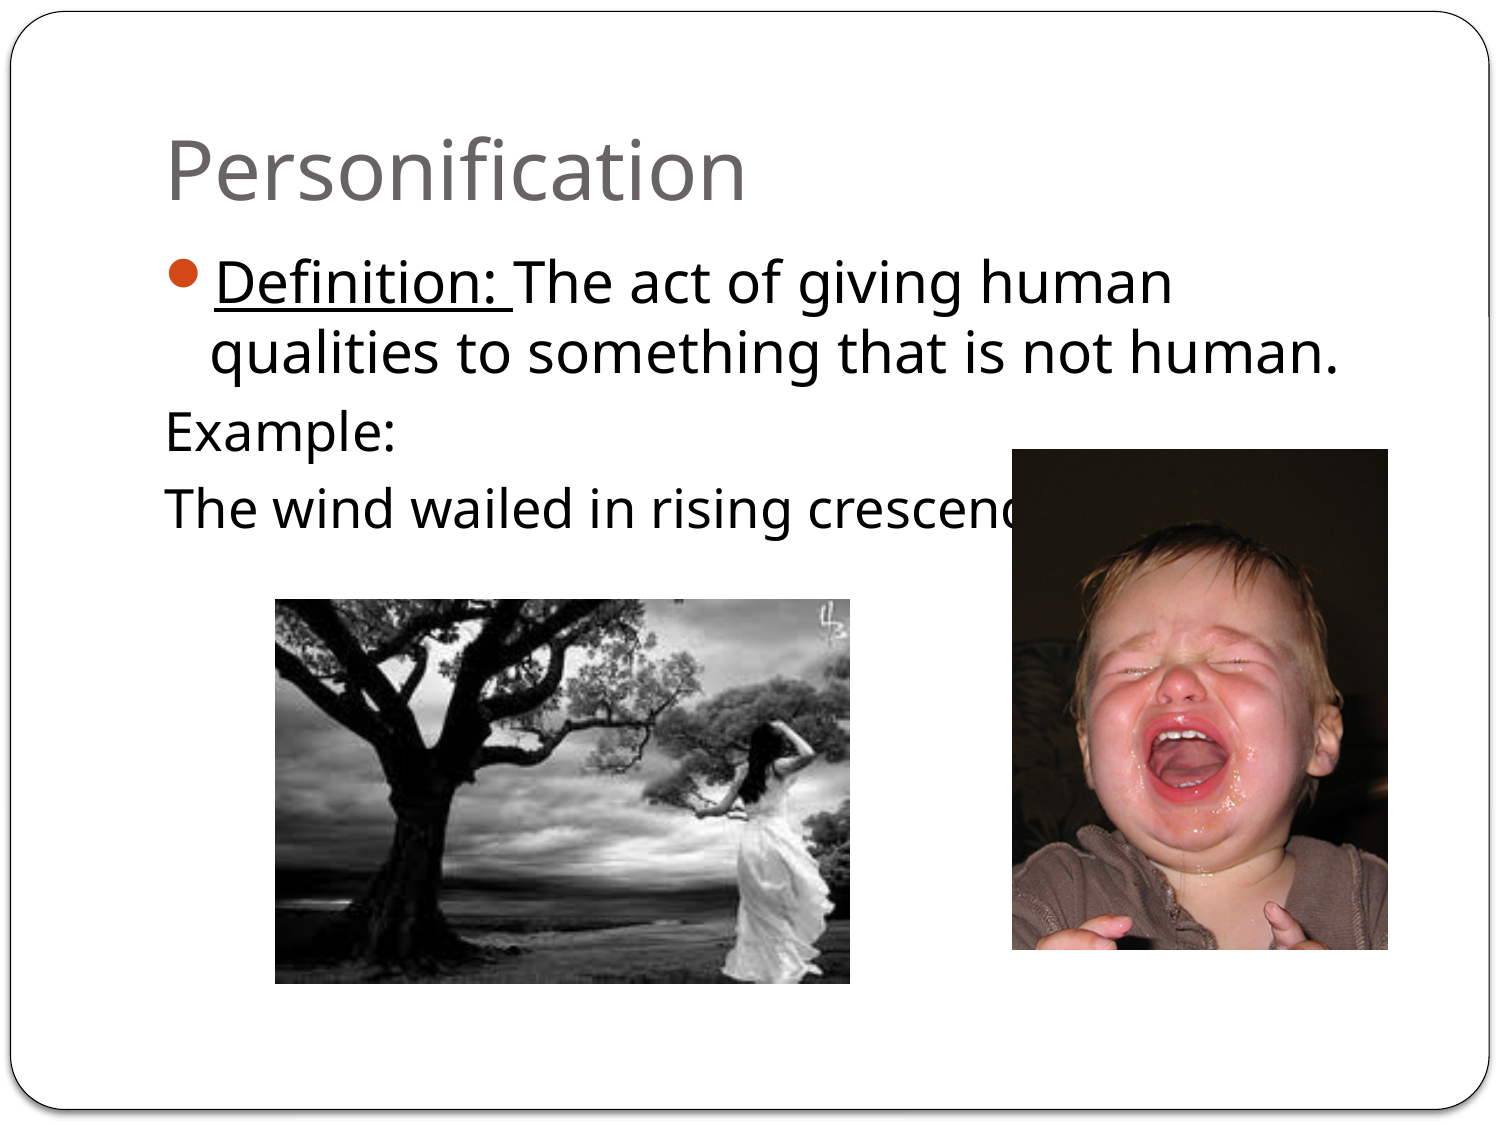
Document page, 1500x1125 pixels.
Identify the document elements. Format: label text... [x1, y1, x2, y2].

picture [274, 599, 851, 984]
list Definition: The act of giving human qualities to something that is not human. Example: The wind wailed in rising crescendo [150, 237, 1425, 988]
title Personification [150, 45, 1425, 233]
picture [1012, 449, 1388, 951]
